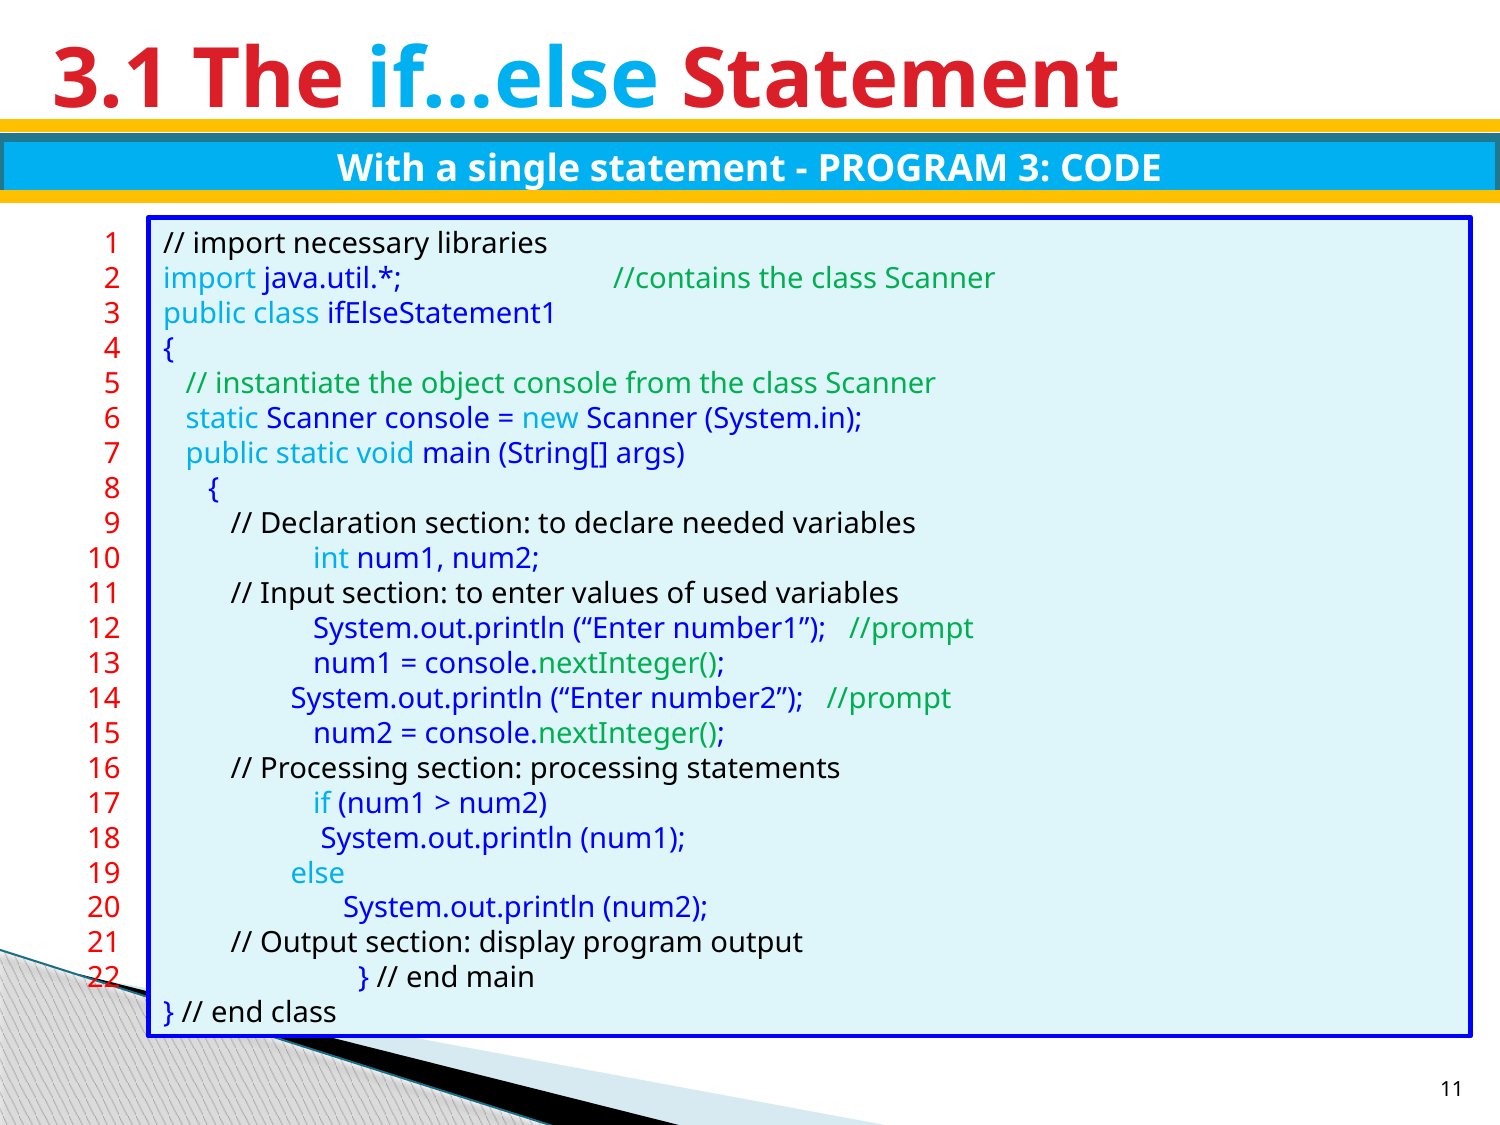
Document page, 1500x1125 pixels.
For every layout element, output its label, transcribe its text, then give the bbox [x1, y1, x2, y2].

title 3.1 The if…else Statement [37, 24, 1459, 124]
text_box With a single statement - PROGRAM 3: CODE [0, 133, 1500, 190]
slide_number 11 [1418, 1051, 1479, 1112]
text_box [29, 216, 1471, 1046]
